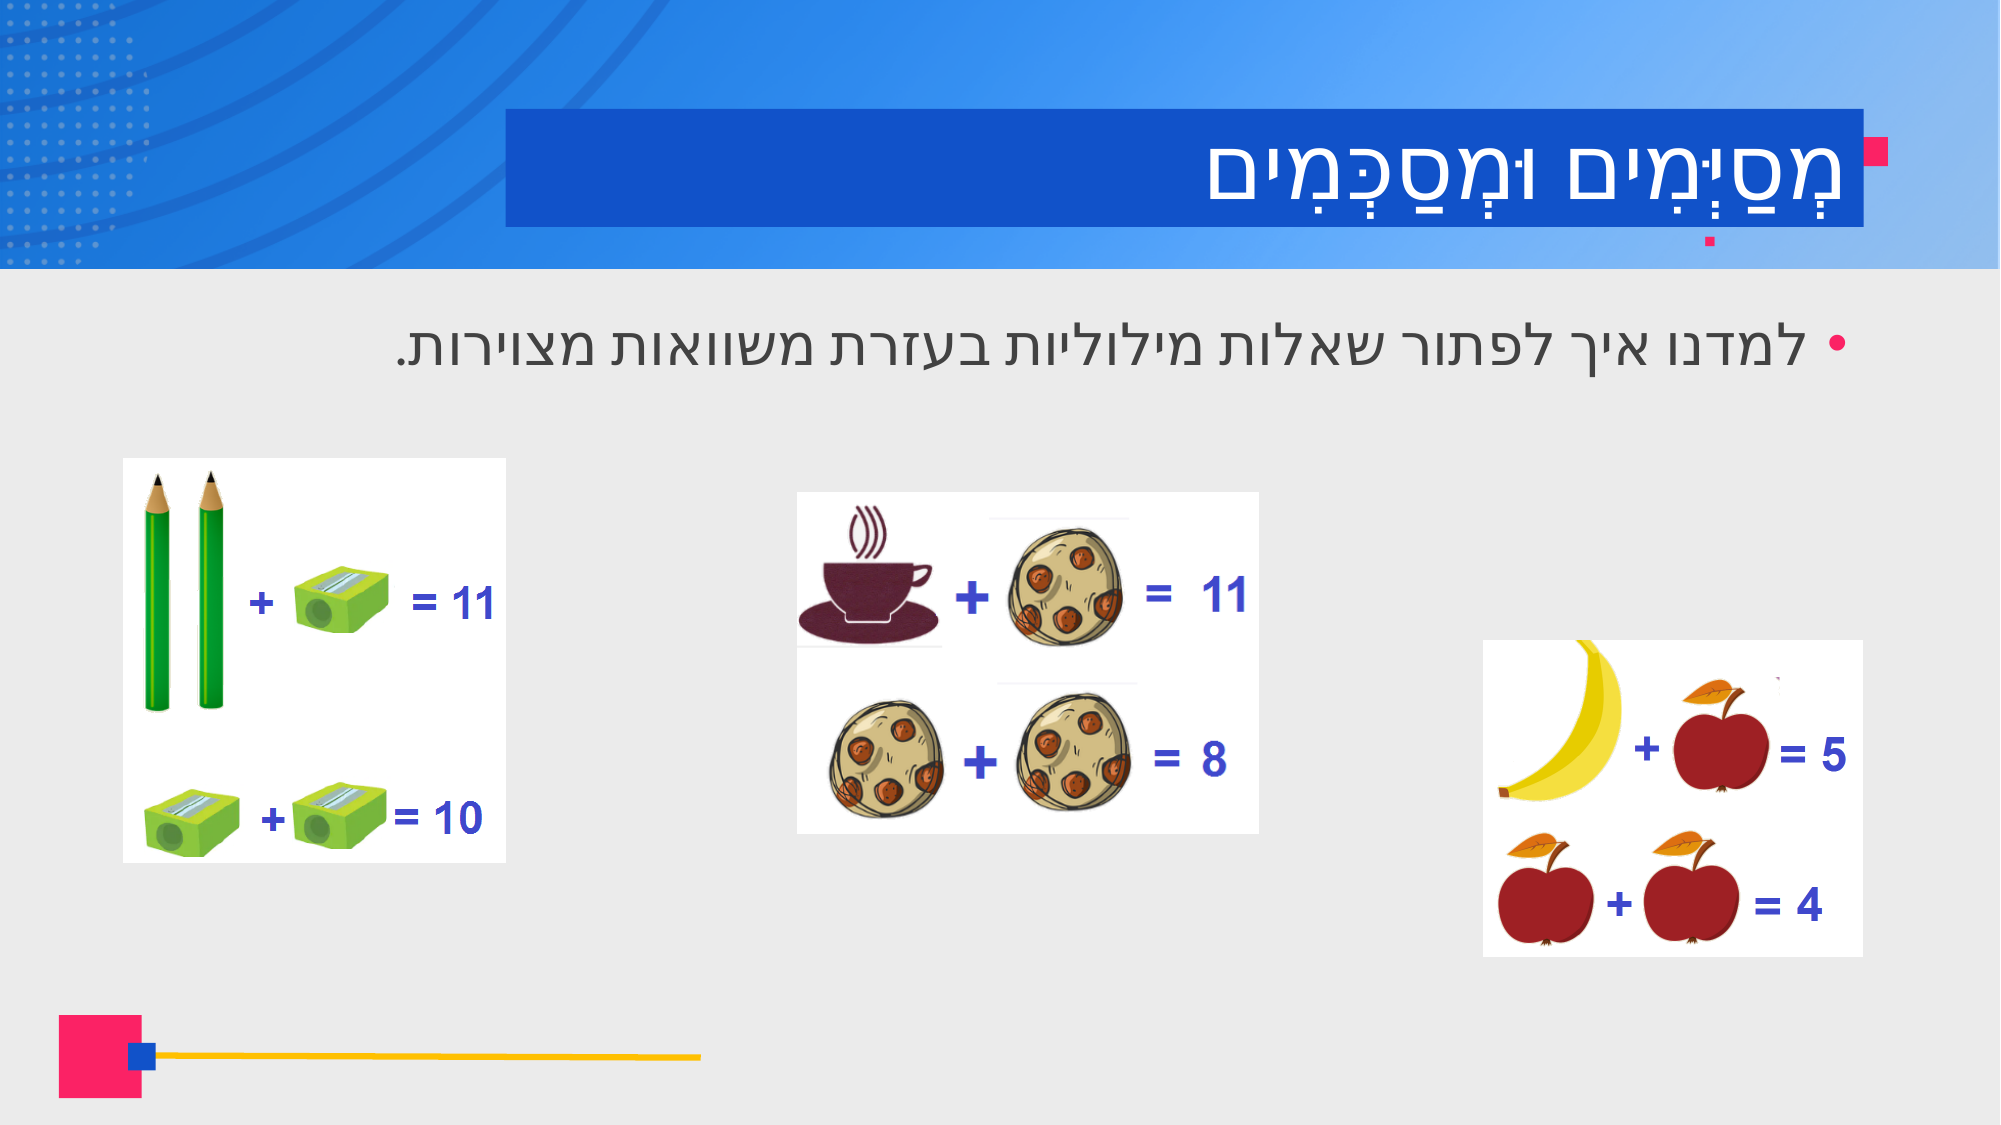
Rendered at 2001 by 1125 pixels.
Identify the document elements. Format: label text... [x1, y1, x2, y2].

list למדנו איך לפתור שאלות מילוליות בעזרת משוואות מצוירות. [180, 299, 1863, 1014]
picture [1483, 640, 1863, 958]
picture [123, 457, 506, 863]
title מְסַיְּמִים וּמְסַכְּמִים [505, 108, 1864, 227]
picture [797, 492, 1259, 834]
picture [0, 0, 2000, 269]
